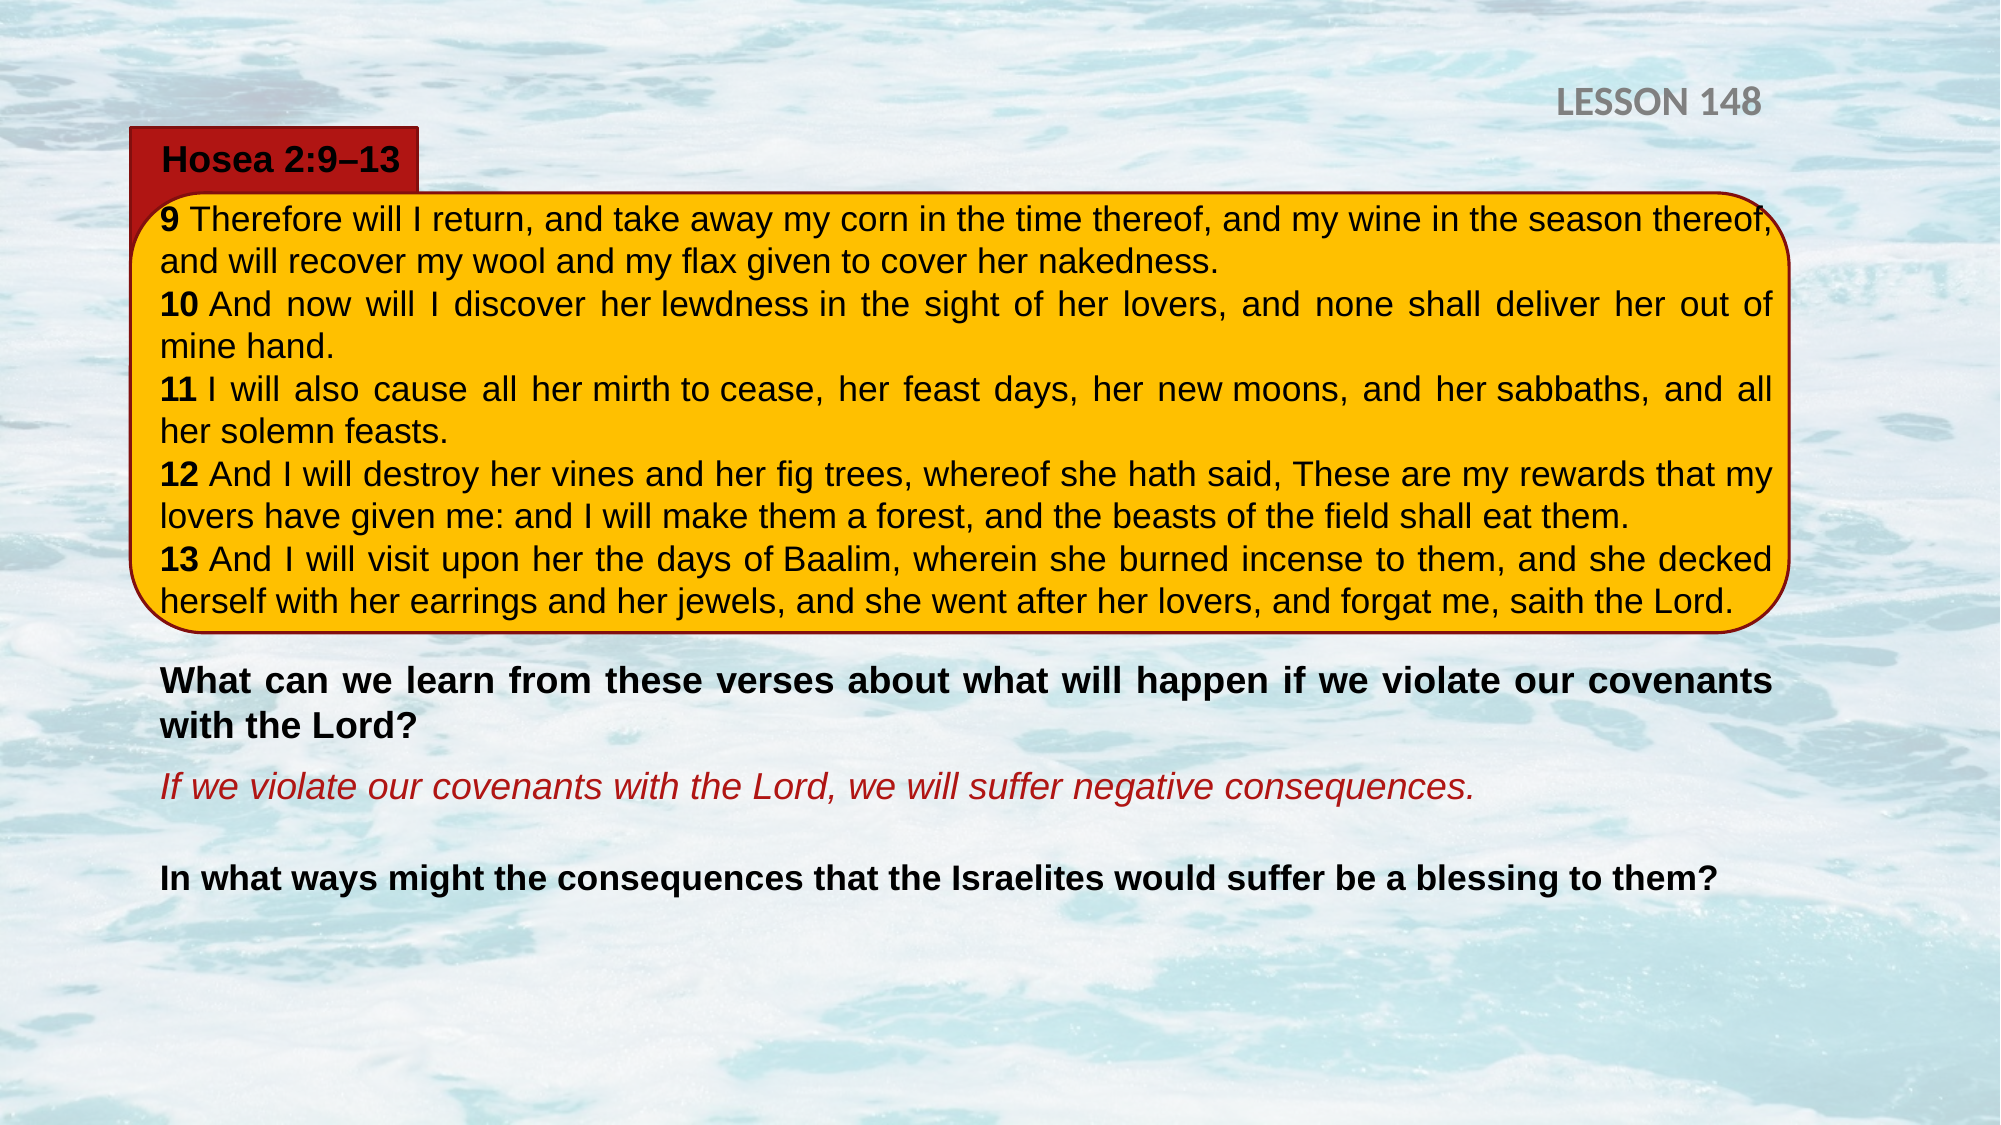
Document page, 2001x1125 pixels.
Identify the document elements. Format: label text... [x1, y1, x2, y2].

text_box What can we learn from these verses about what will happen if we violate our covenants with the Lord? [144, 648, 1790, 754]
text_box 9 Therefore will I return, and take away my corn in the time thereof, and my wine in the season thereof, and will recover my wool and my flax given to cover her nakedness. 10 And now will I discover her lewdness in the sight of her lovers, and none shall deliver her out of mine hand. 11 I will also cause all her mirth to cease, her feast days, her new moons, and her sabbaths, and all her solemn feasts. 12 And I will destroy her vines and her fig trees, whereof she hath said, These are my rewards that my lovers have given me: and I will make them a forest, and the beasts of the field shall eat them. 13 And I will visit upon her the days of Baalim, wherein she burned incense to them, and she decked herself with her earrings and her jewels, and she went after her lovers, and forgat me, saith the Lord. [144, 188, 1790, 629]
text_box [129, 126, 419, 252]
text_box Hosea 2:9–13 [146, 127, 416, 188]
text_box If we violate our covenants with the Lord, we will suffer negative consequences. [144, 754, 1542, 815]
text_box [128, 220, 144, 605]
text_box LESSON 148 [1541, 66, 1818, 190]
text_box In what ways might the consequences that the Israelites would suffer be a blessing to them? [144, 847, 1790, 905]
text_box [175, 629, 1744, 635]
